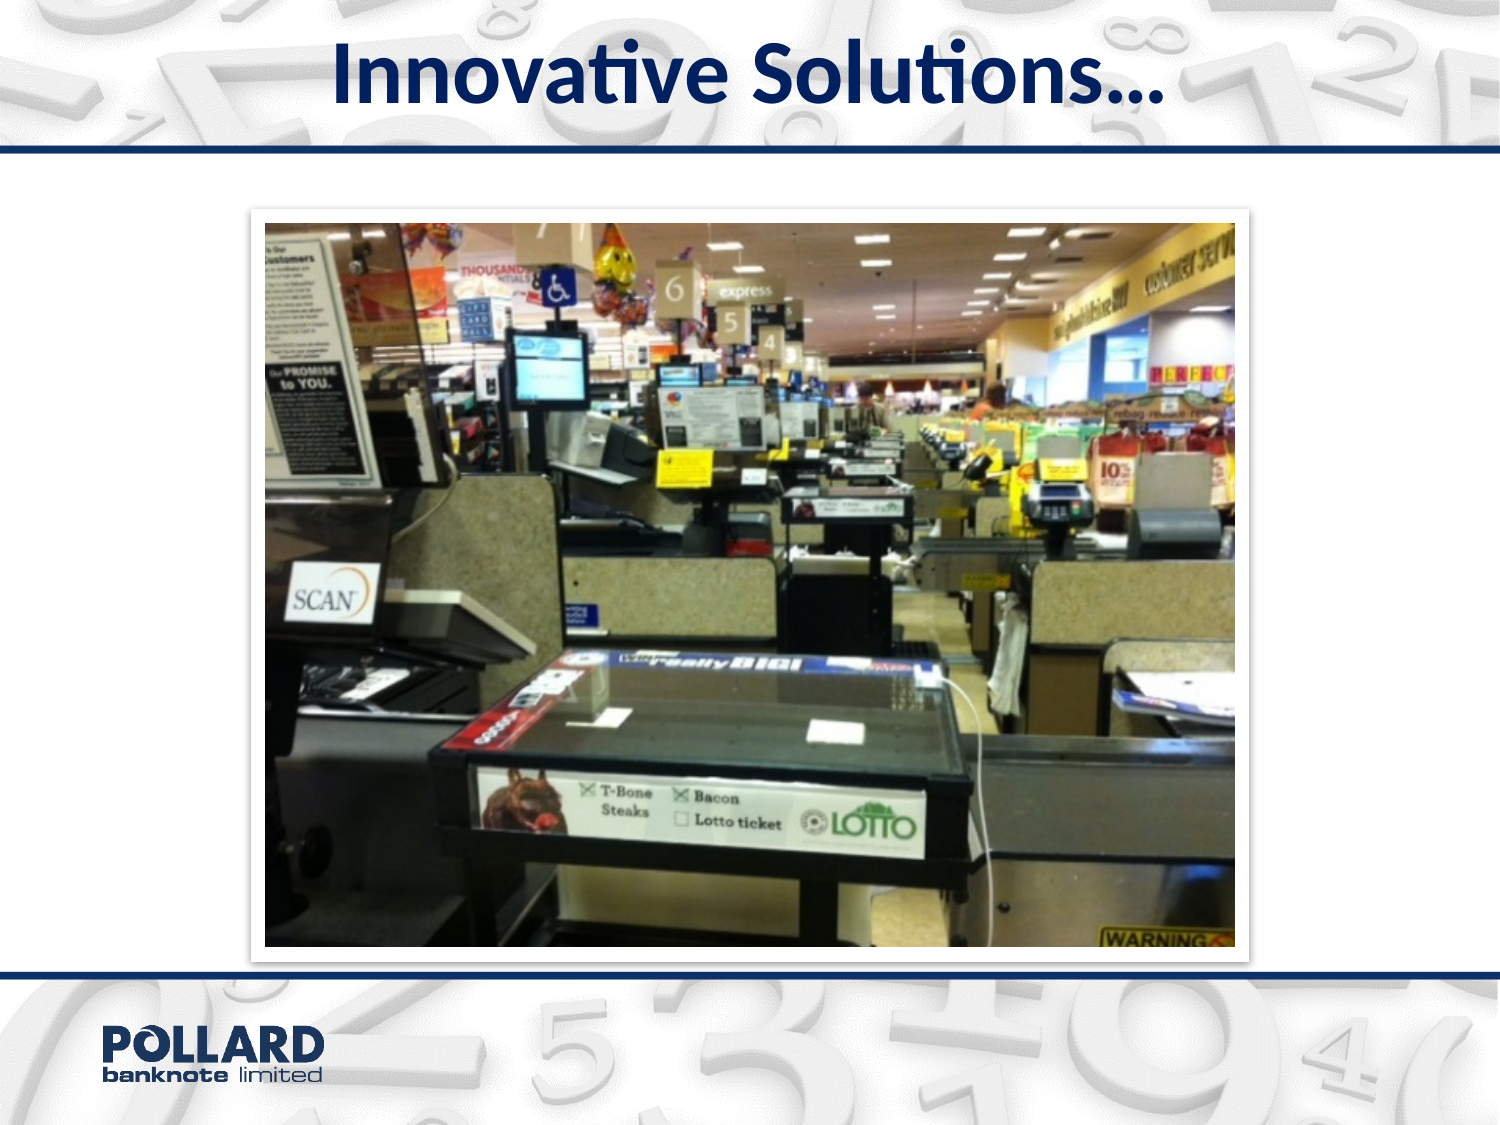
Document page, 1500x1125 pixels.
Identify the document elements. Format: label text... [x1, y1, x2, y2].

picture [0, 0, 1500, 1125]
title Innovative Solutions… [103, 12, 1397, 134]
